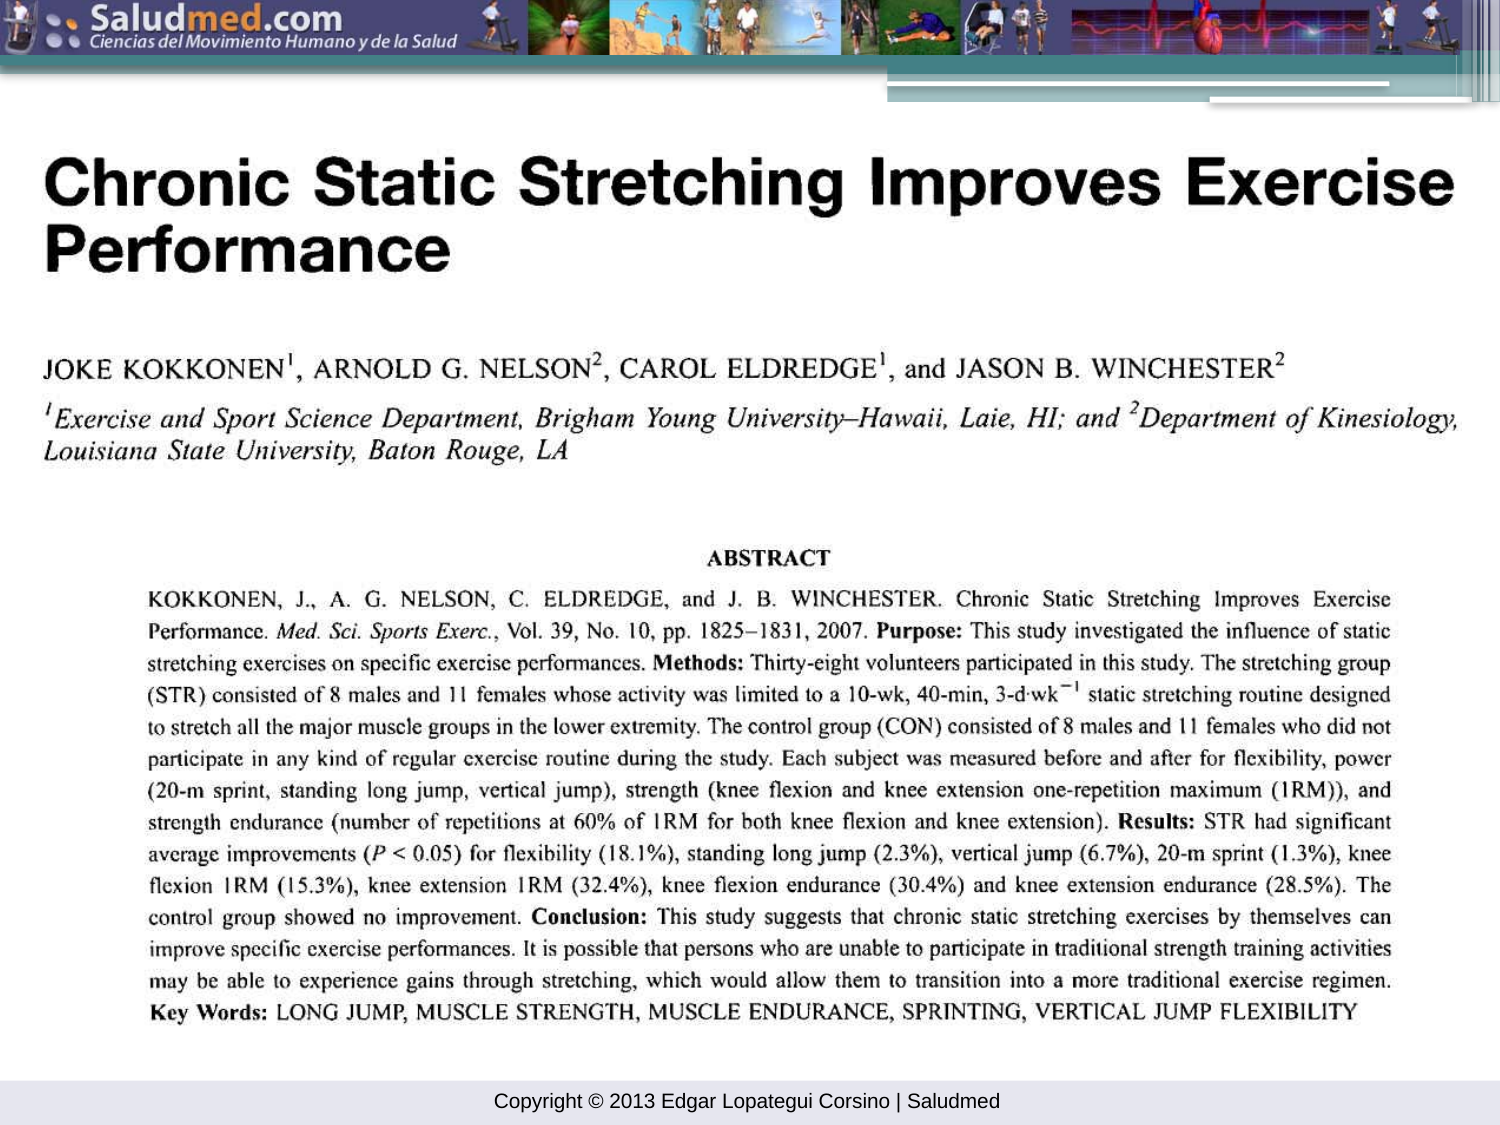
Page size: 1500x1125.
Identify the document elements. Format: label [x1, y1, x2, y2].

picture [0, 0, 1460, 55]
picture [40, 148, 1462, 1030]
